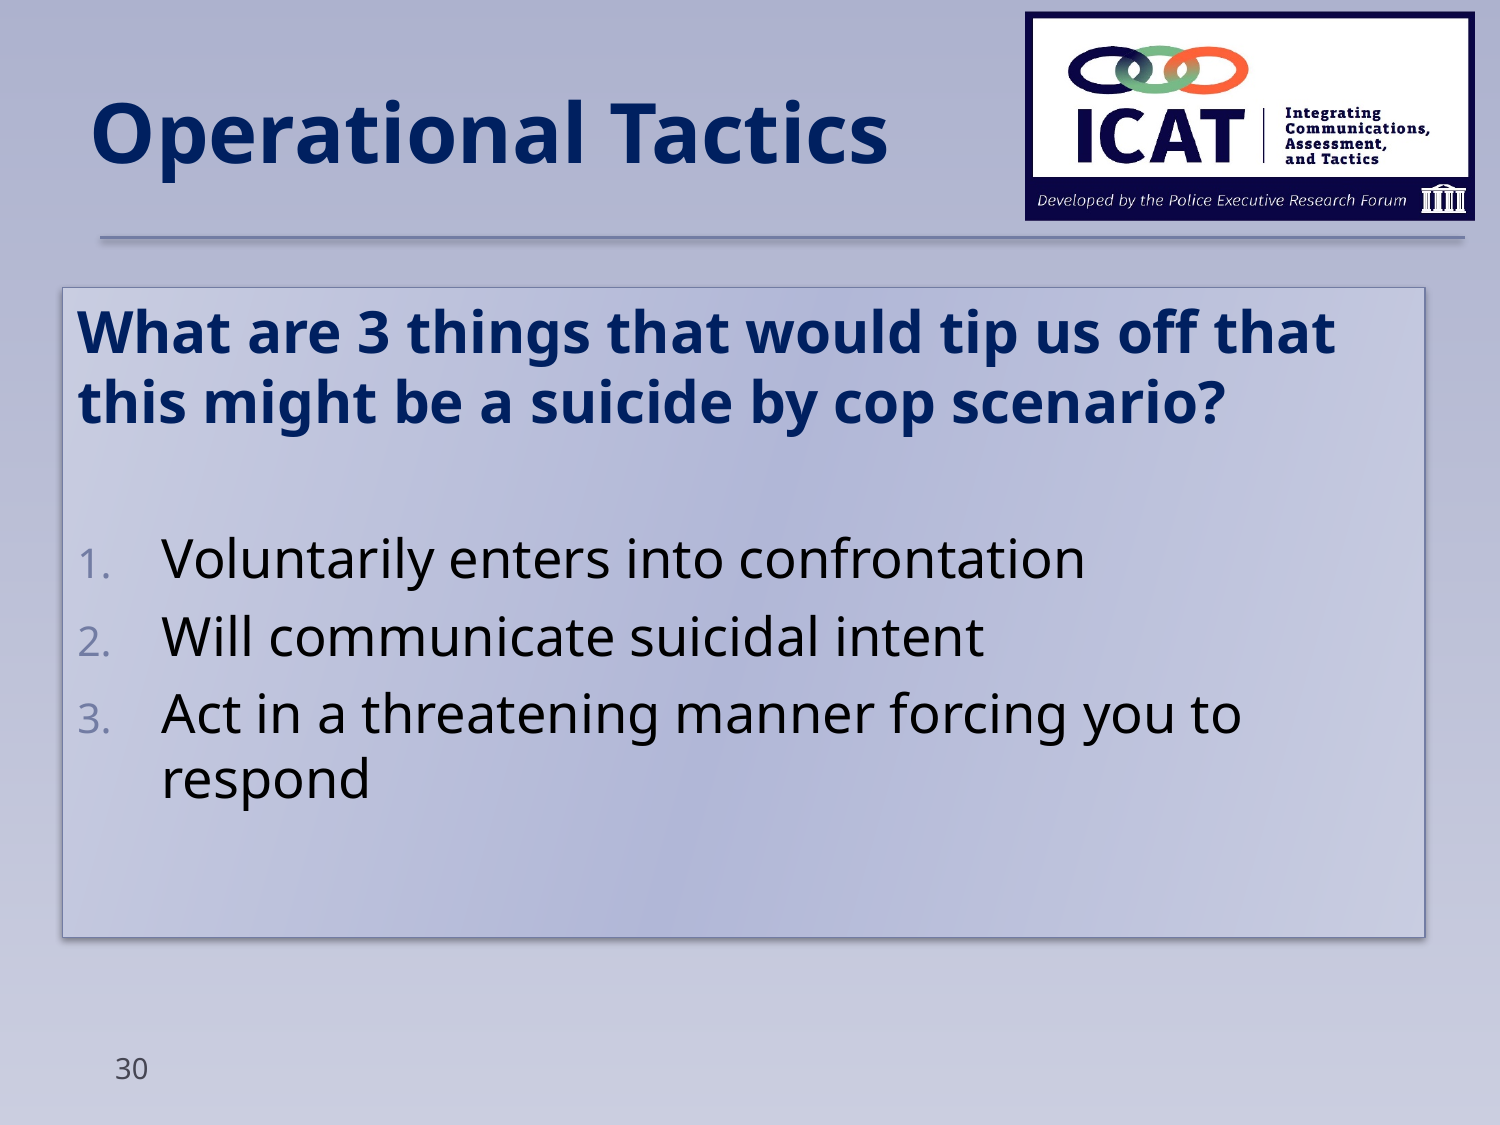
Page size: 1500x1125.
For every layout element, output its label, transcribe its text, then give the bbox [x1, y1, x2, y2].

slide_number 30 [100, 1042, 426, 1103]
title Operational Tactics [75, 24, 1018, 188]
list What are 3 things that would tip us off that this might be a suicide by cop scenario? Voluntarily enters into confrontation Will communicate suicidal intent Act in a threatening manner forcing you to respond [62, 287, 1426, 938]
picture [1024, 11, 1476, 221]
